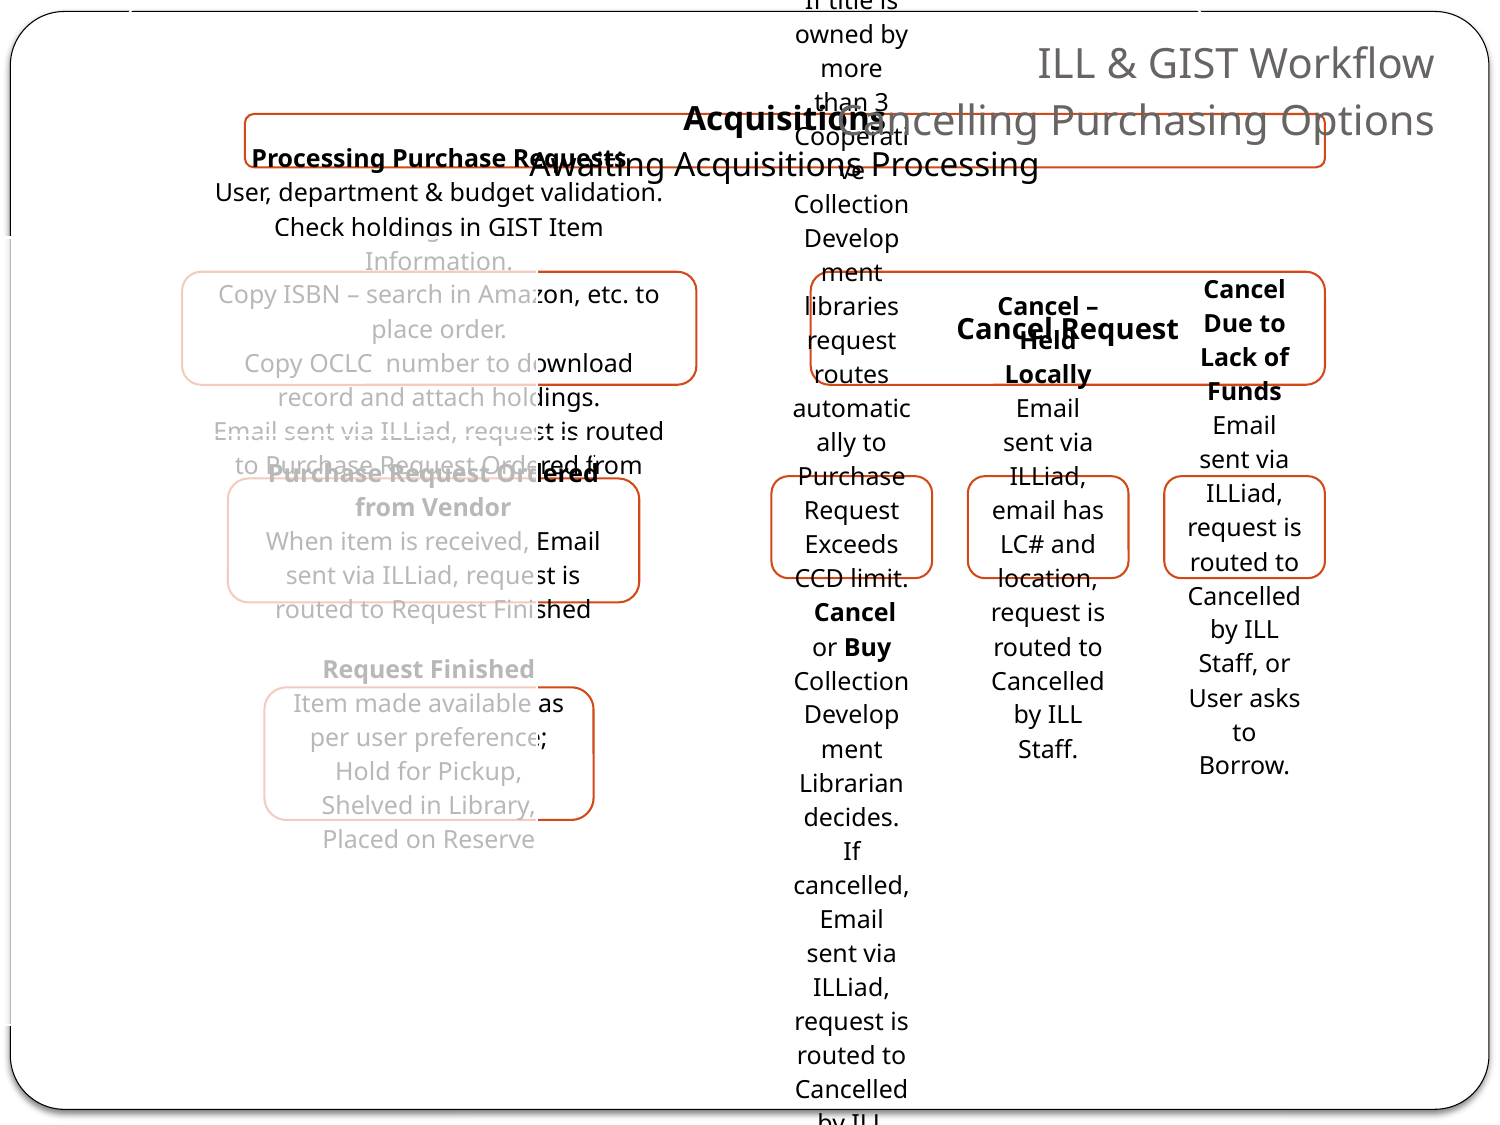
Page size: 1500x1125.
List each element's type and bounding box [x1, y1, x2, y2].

text_box [0, 0, 1476, 1038]
